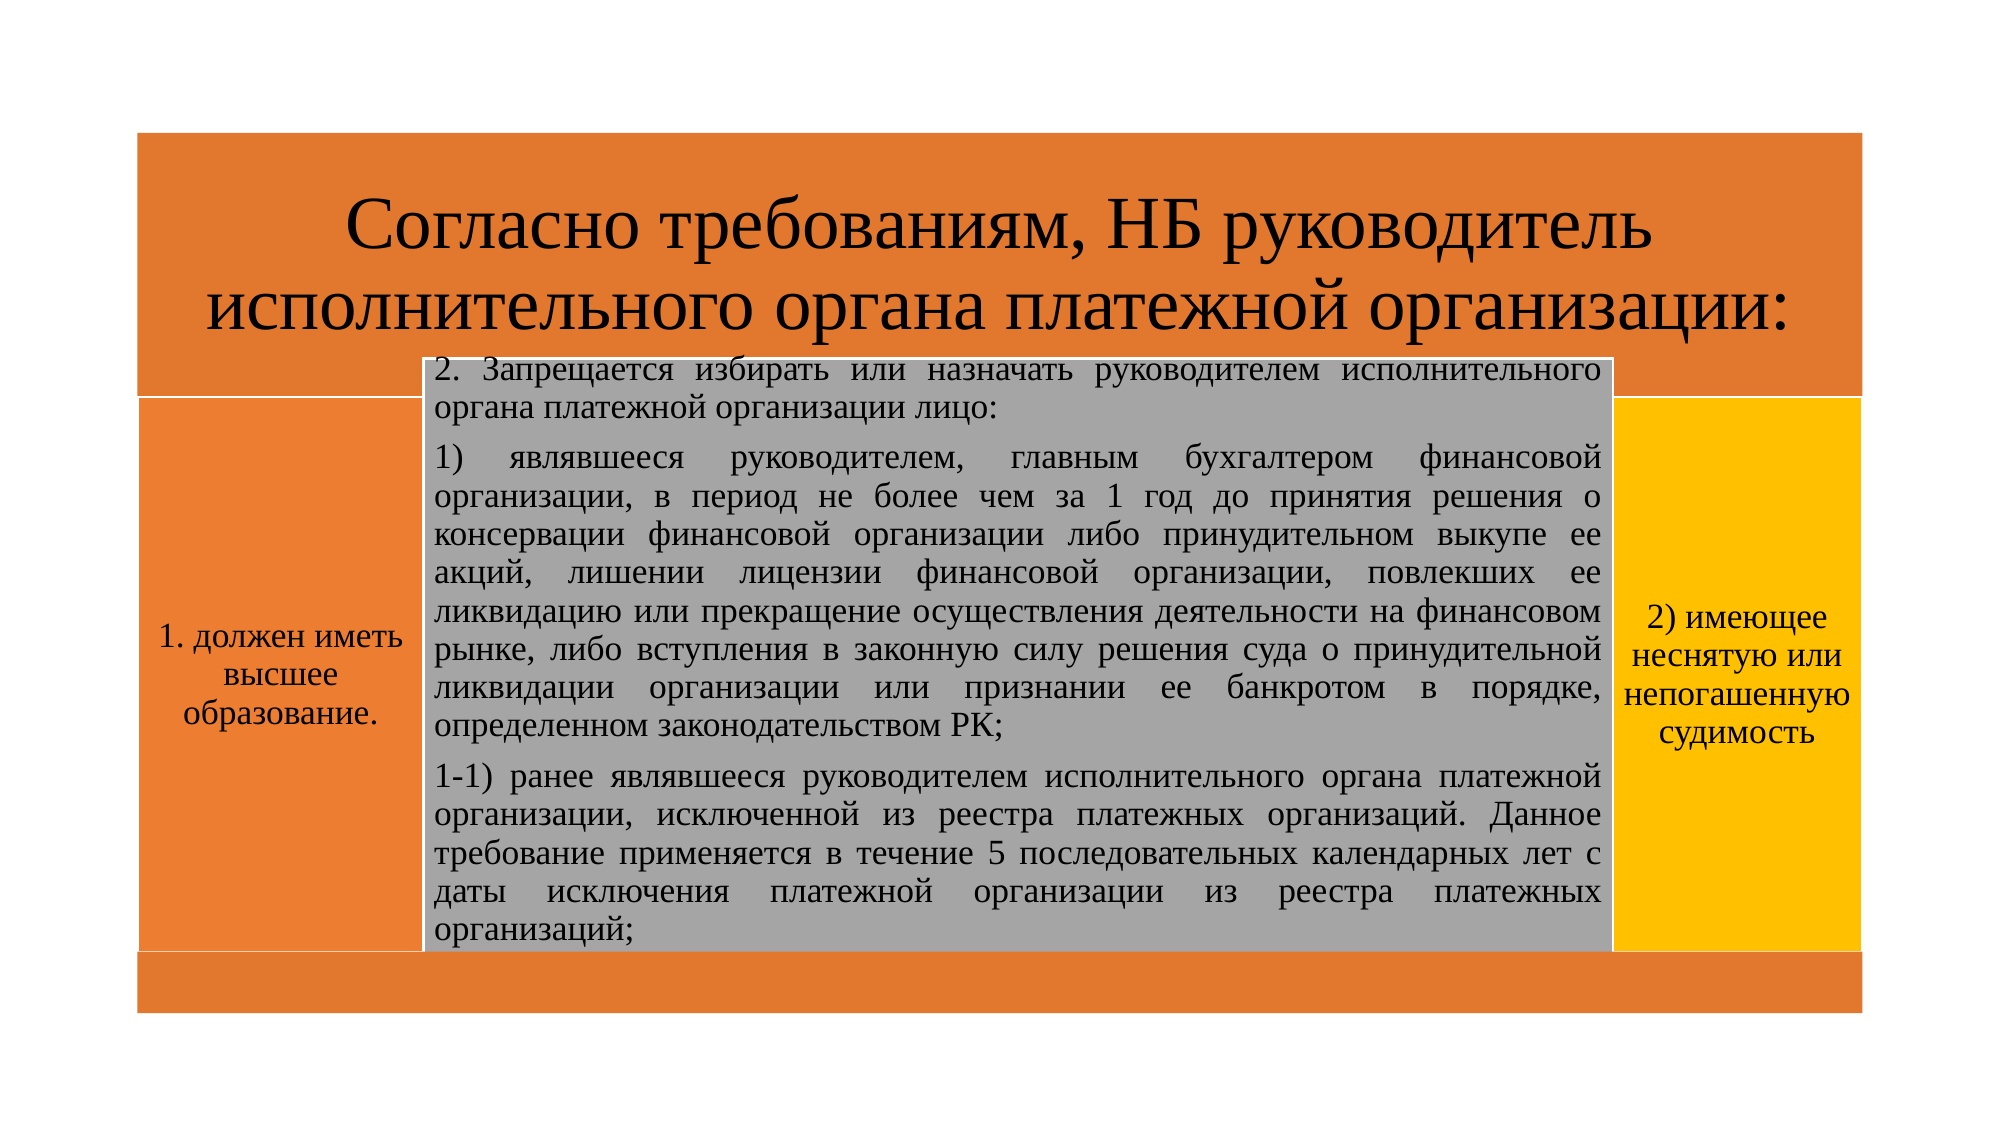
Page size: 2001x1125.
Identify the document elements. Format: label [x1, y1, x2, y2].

list [137, 132, 1863, 1014]
